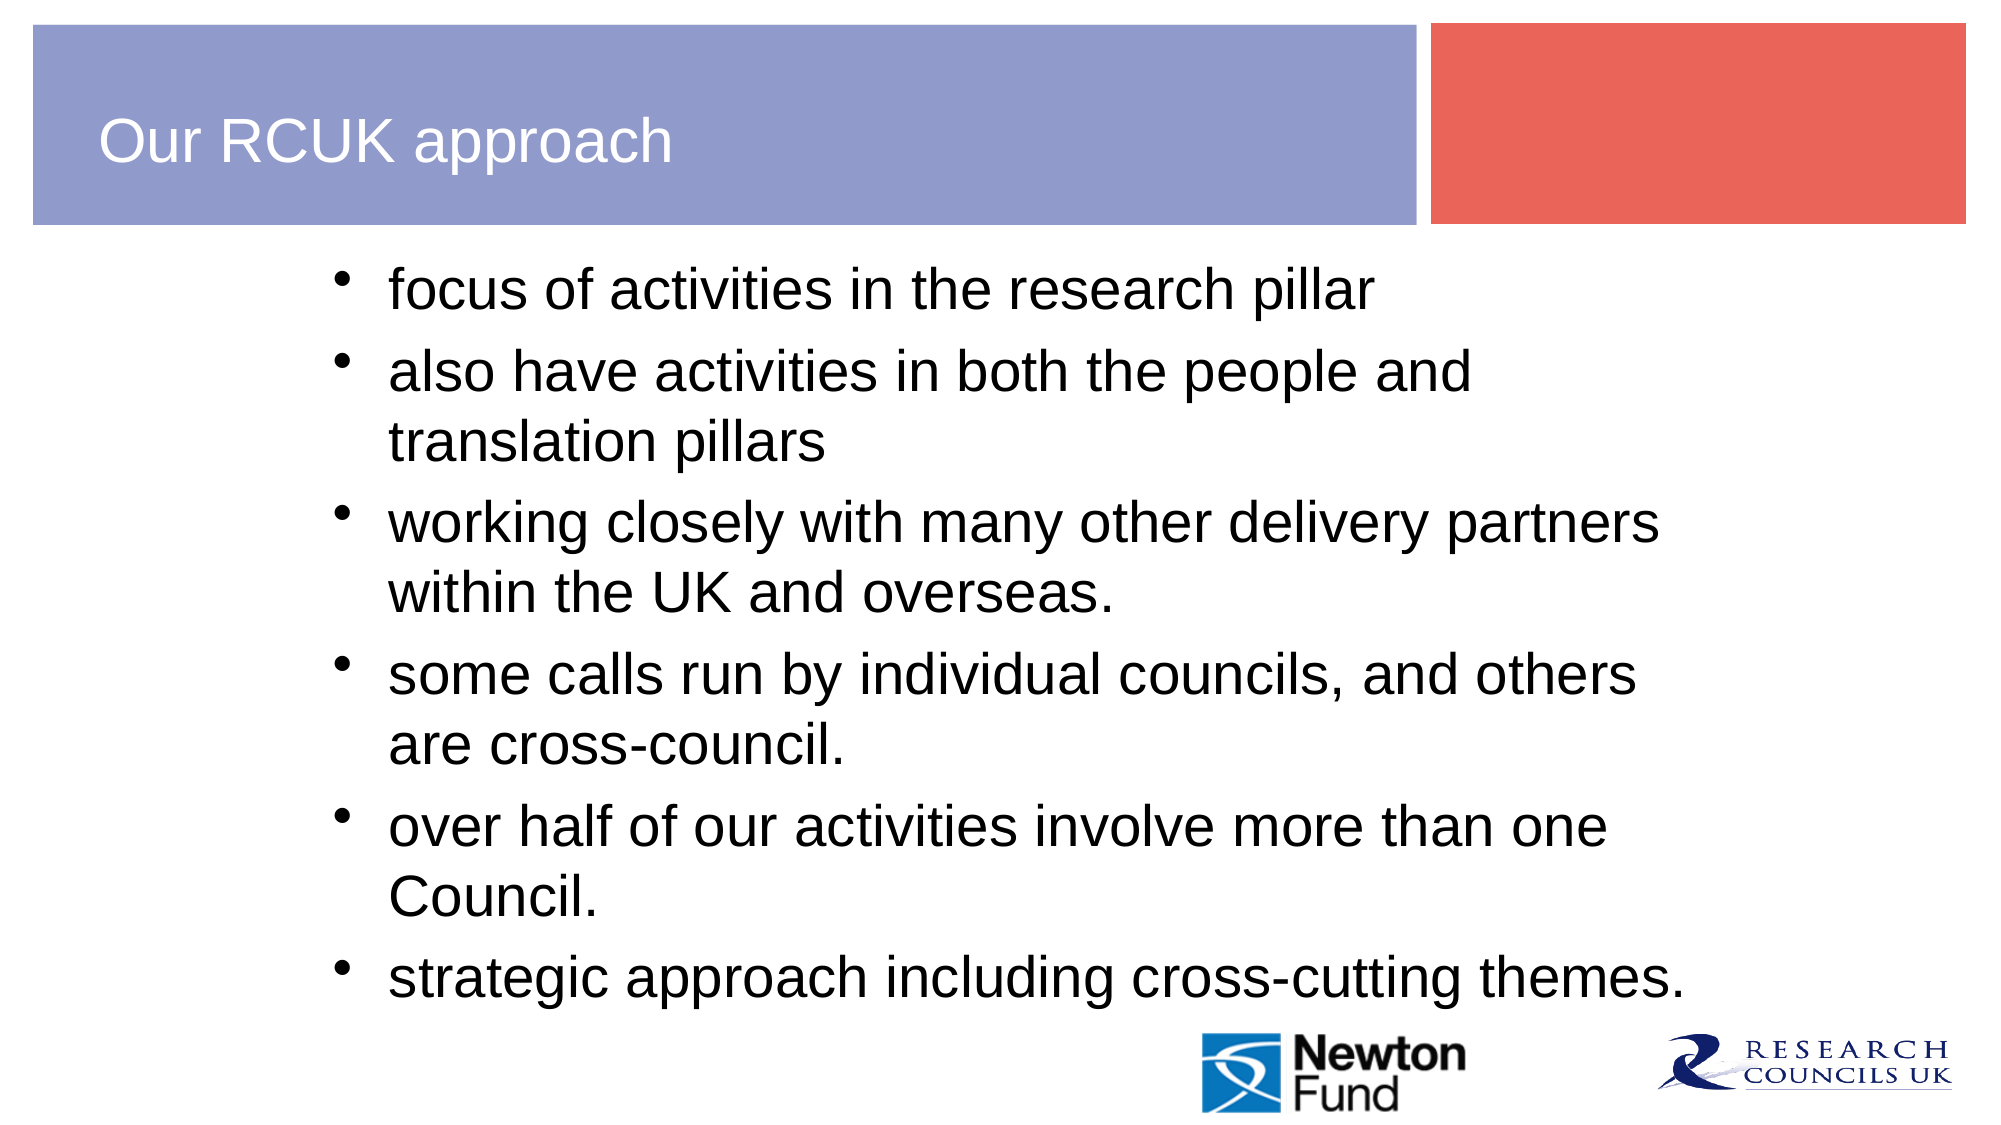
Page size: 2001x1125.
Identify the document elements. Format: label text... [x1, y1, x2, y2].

picture [1200, 1030, 1471, 1116]
list focus of activities in the research pillar also have activities in both the people and translation pillars working closely with many other delivery partners within the UK and overseas. some calls run by individual councils, and others are cross-council. over half of our activities involve more than one Council. strategic approach including cross-cutting themes. [317, 243, 1733, 1035]
picture [1653, 1034, 1952, 1090]
title Our RCUK approach [83, 50, 1484, 225]
